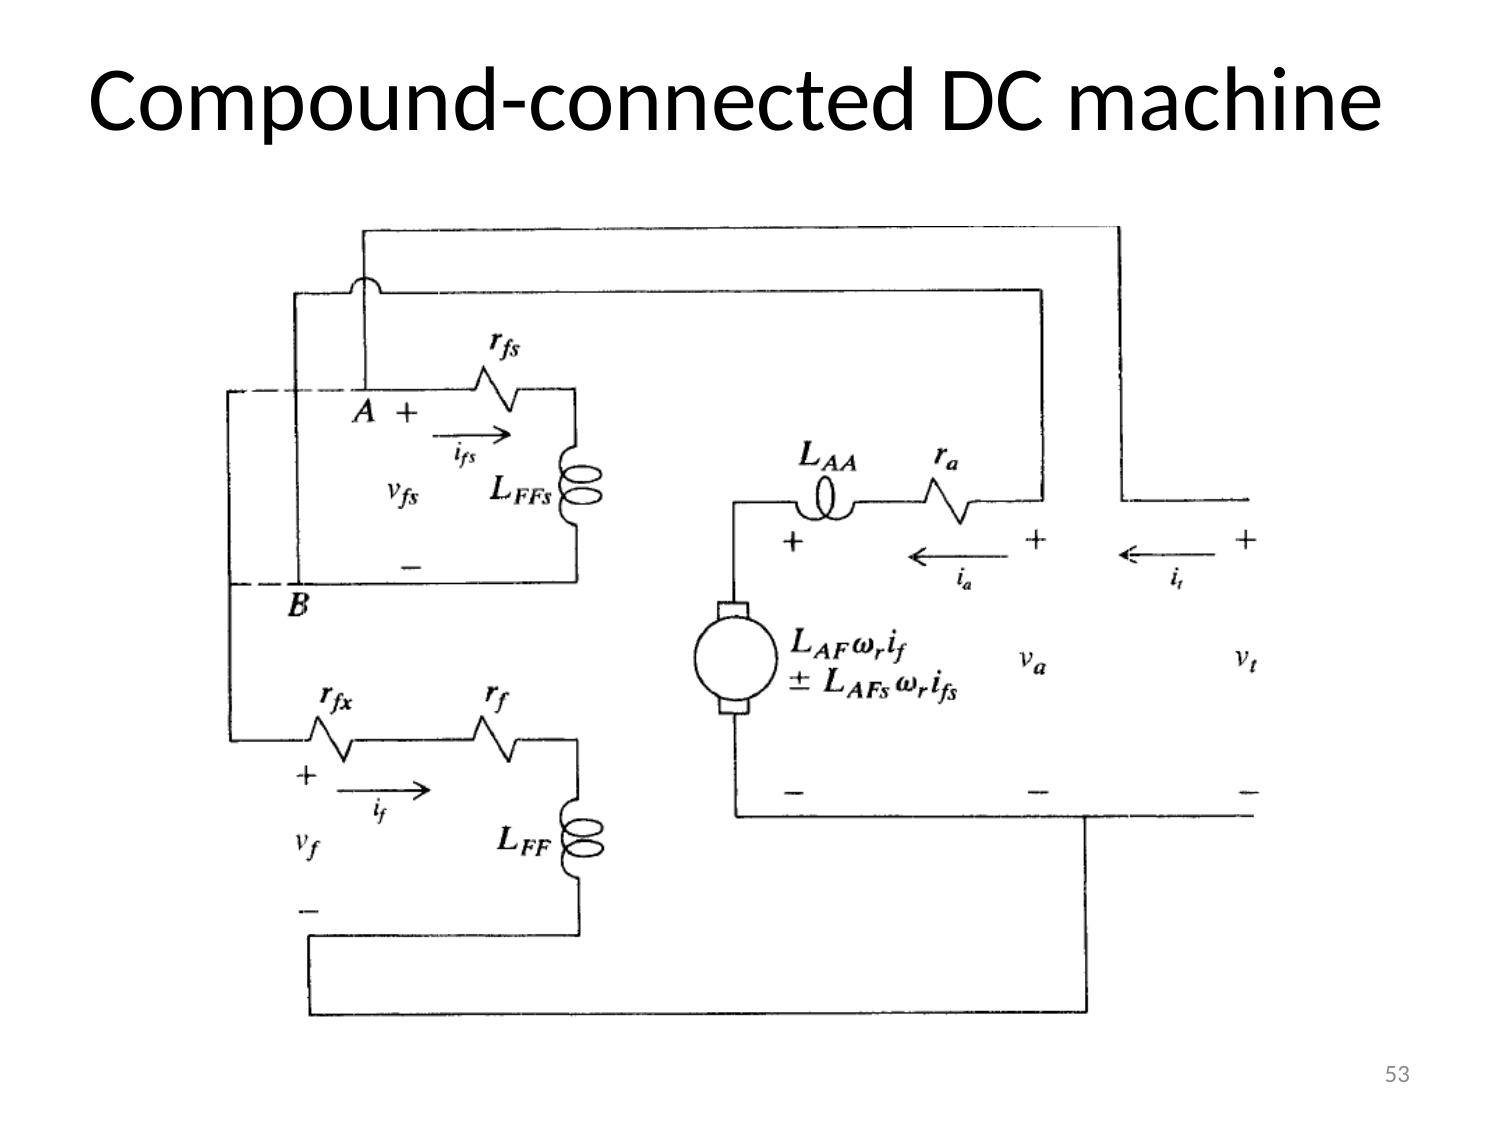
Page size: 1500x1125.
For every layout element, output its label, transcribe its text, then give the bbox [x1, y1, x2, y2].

slide_number 53 [1074, 1042, 1425, 1103]
title Compound-connected DC machine [24, 24, 1450, 163]
picture [199, 226, 1275, 1026]
